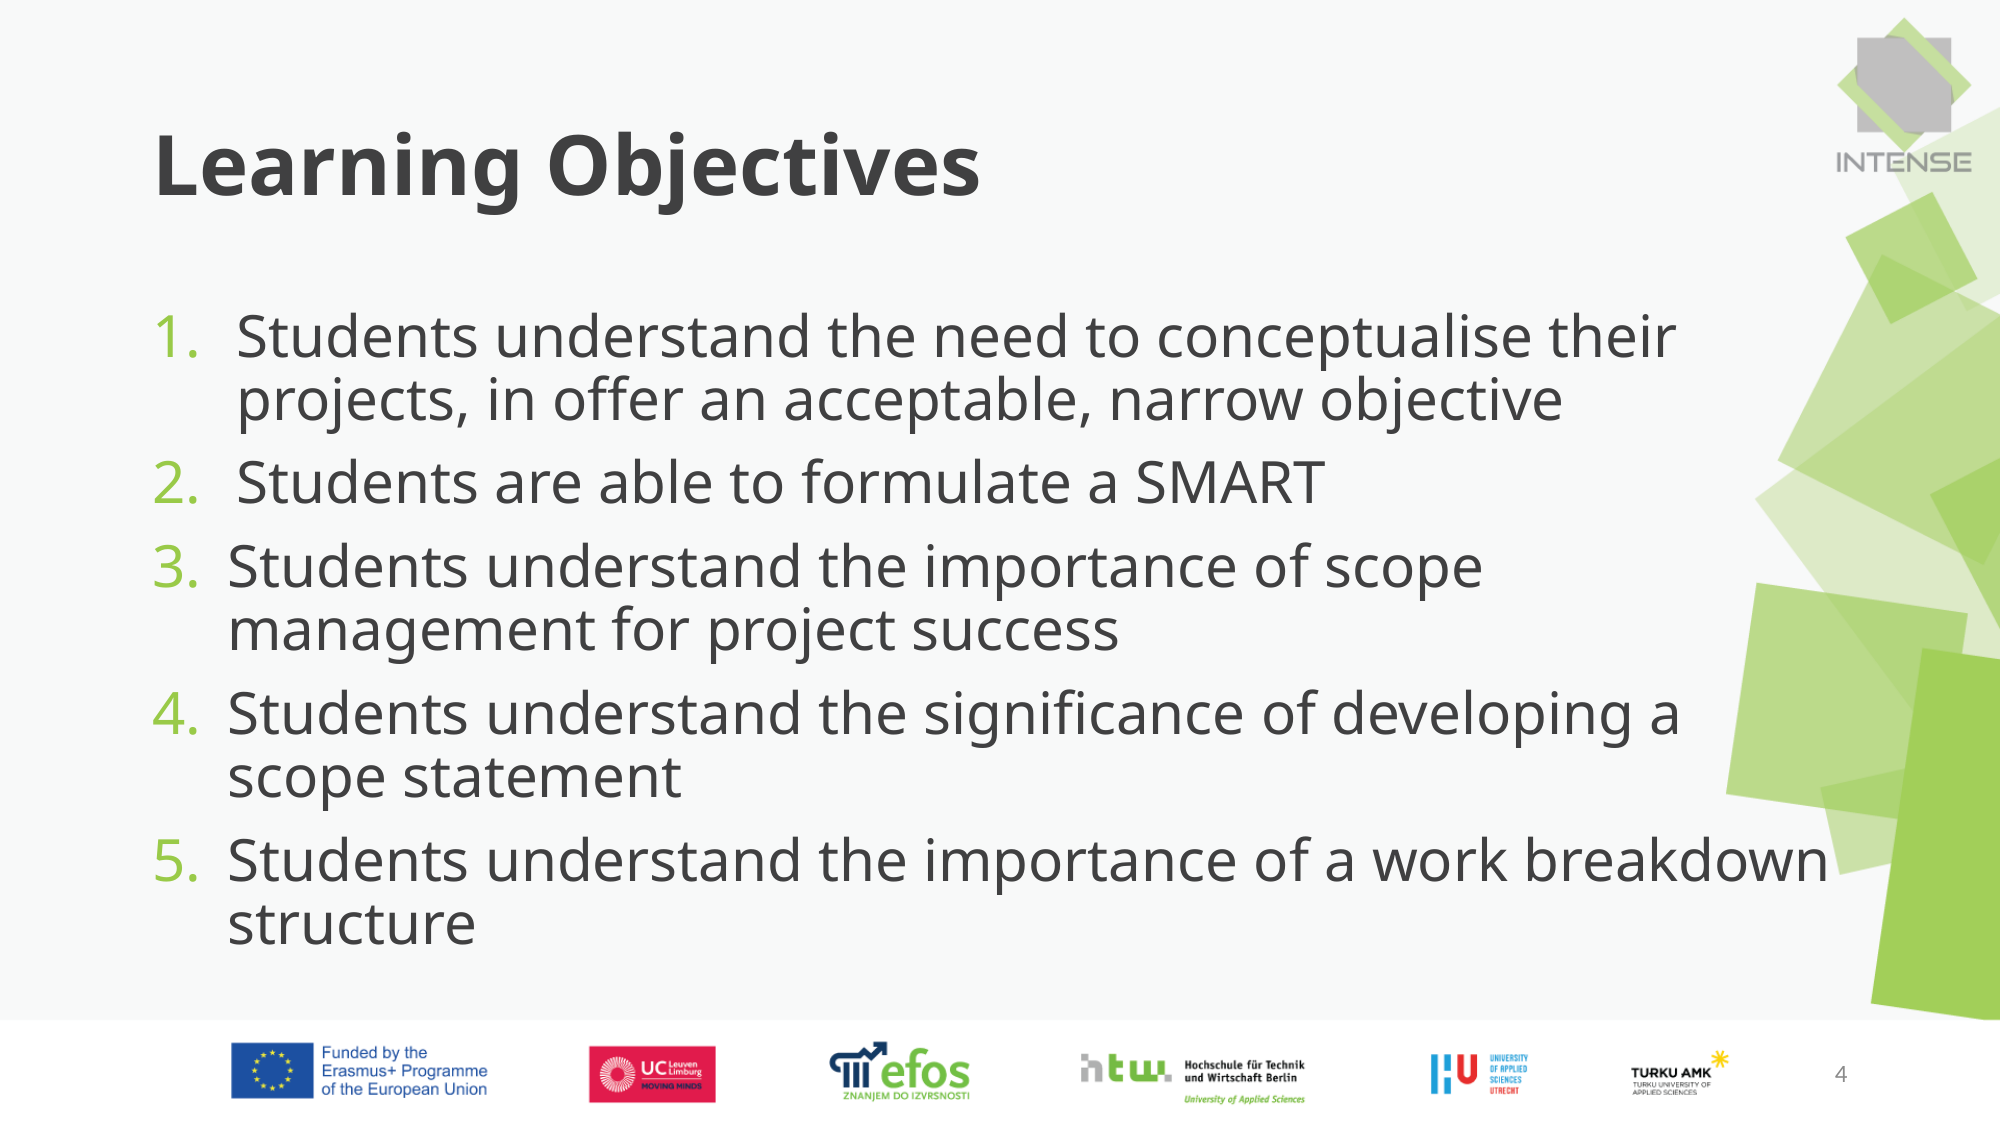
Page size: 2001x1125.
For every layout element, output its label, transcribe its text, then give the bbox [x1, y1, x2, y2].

list Students understand the need to conceptualise their projects, in offer an acceptable, narrow objective Students are able to formulate a SMART Students understand the importance of scope management for project success Students understand the significance of developing a scope statement Students understand the importance of a work breakdown structure [137, 299, 1863, 1014]
title Learning Objectives [137, 59, 1863, 278]
picture [0, 0, 2000, 1125]
slide_number 4 [1412, 1042, 1863, 1103]
